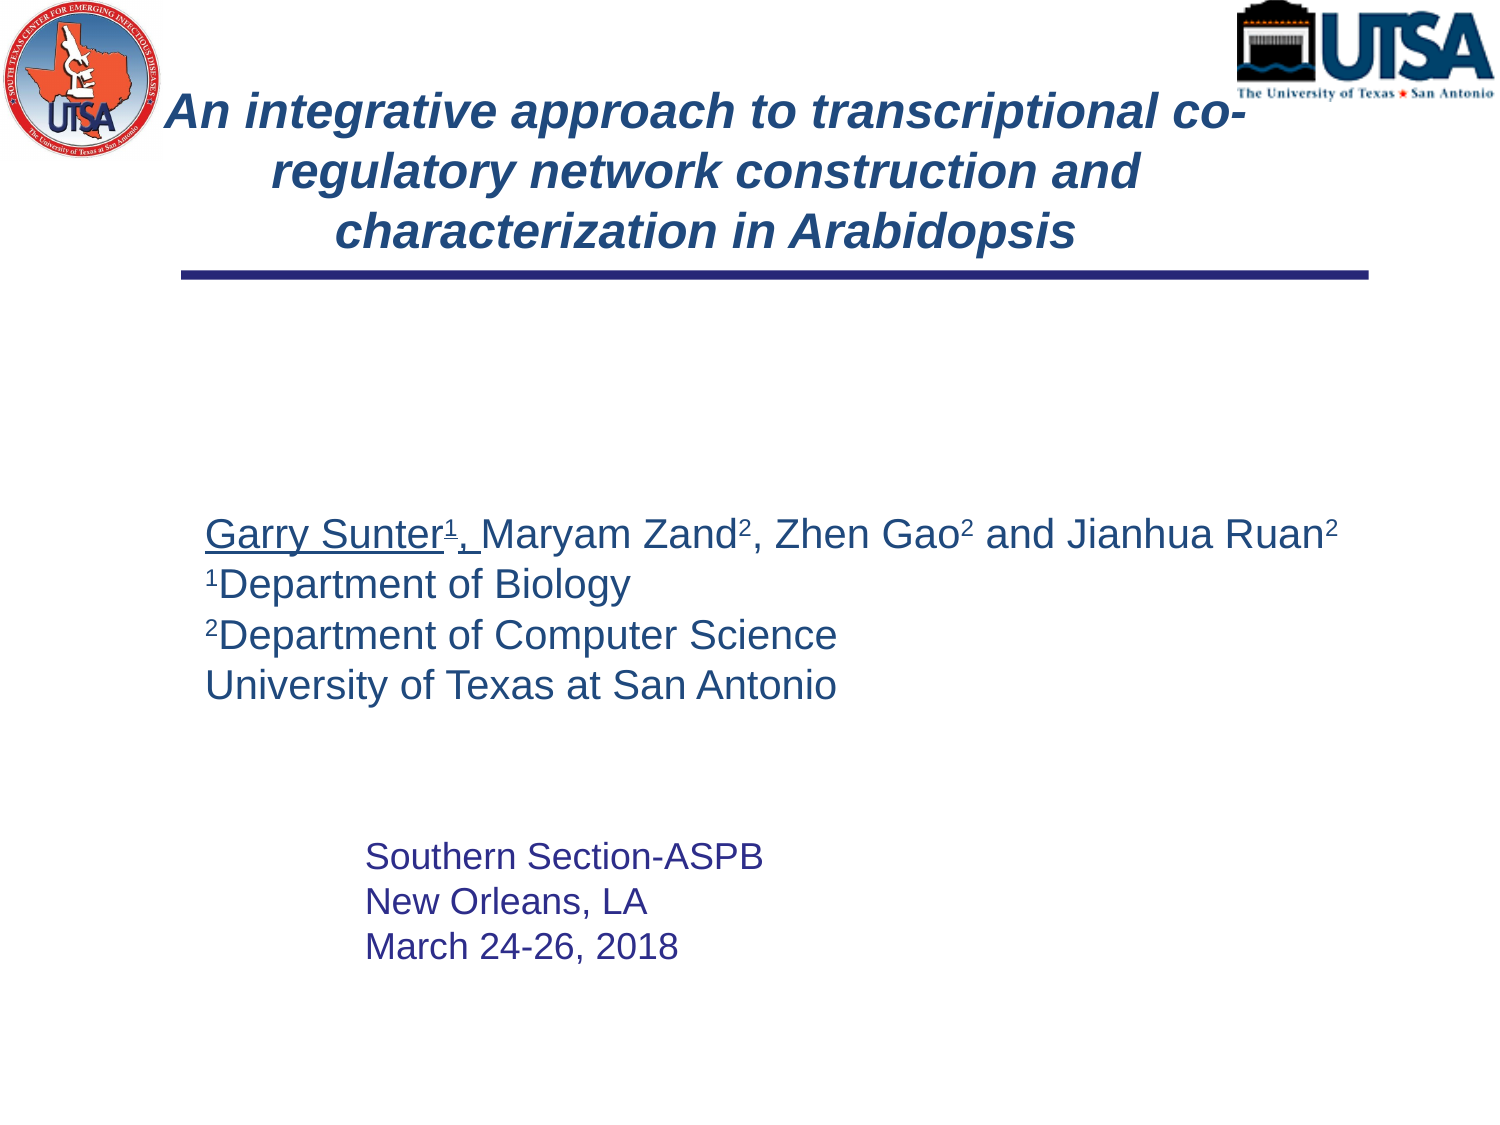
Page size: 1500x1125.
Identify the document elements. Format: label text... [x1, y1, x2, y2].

text_box Southern Section-ASPB New Orleans, LA March 24-26, 2018 [349, 824, 1238, 975]
picture [1237, 0, 1500, 102]
title An integrative approach to transcriptional co-regulatory network construction and characterization in Arabidopsis [75, 62, 1338, 275]
text_box Garry Sunter1, Maryam Zand2, Zhen Gao2 and Jianhua Ruan2 1Department of Biology 2Department of Computer Science University of Texas at San Antonio [190, 499, 1365, 715]
picture [0, 0, 163, 161]
